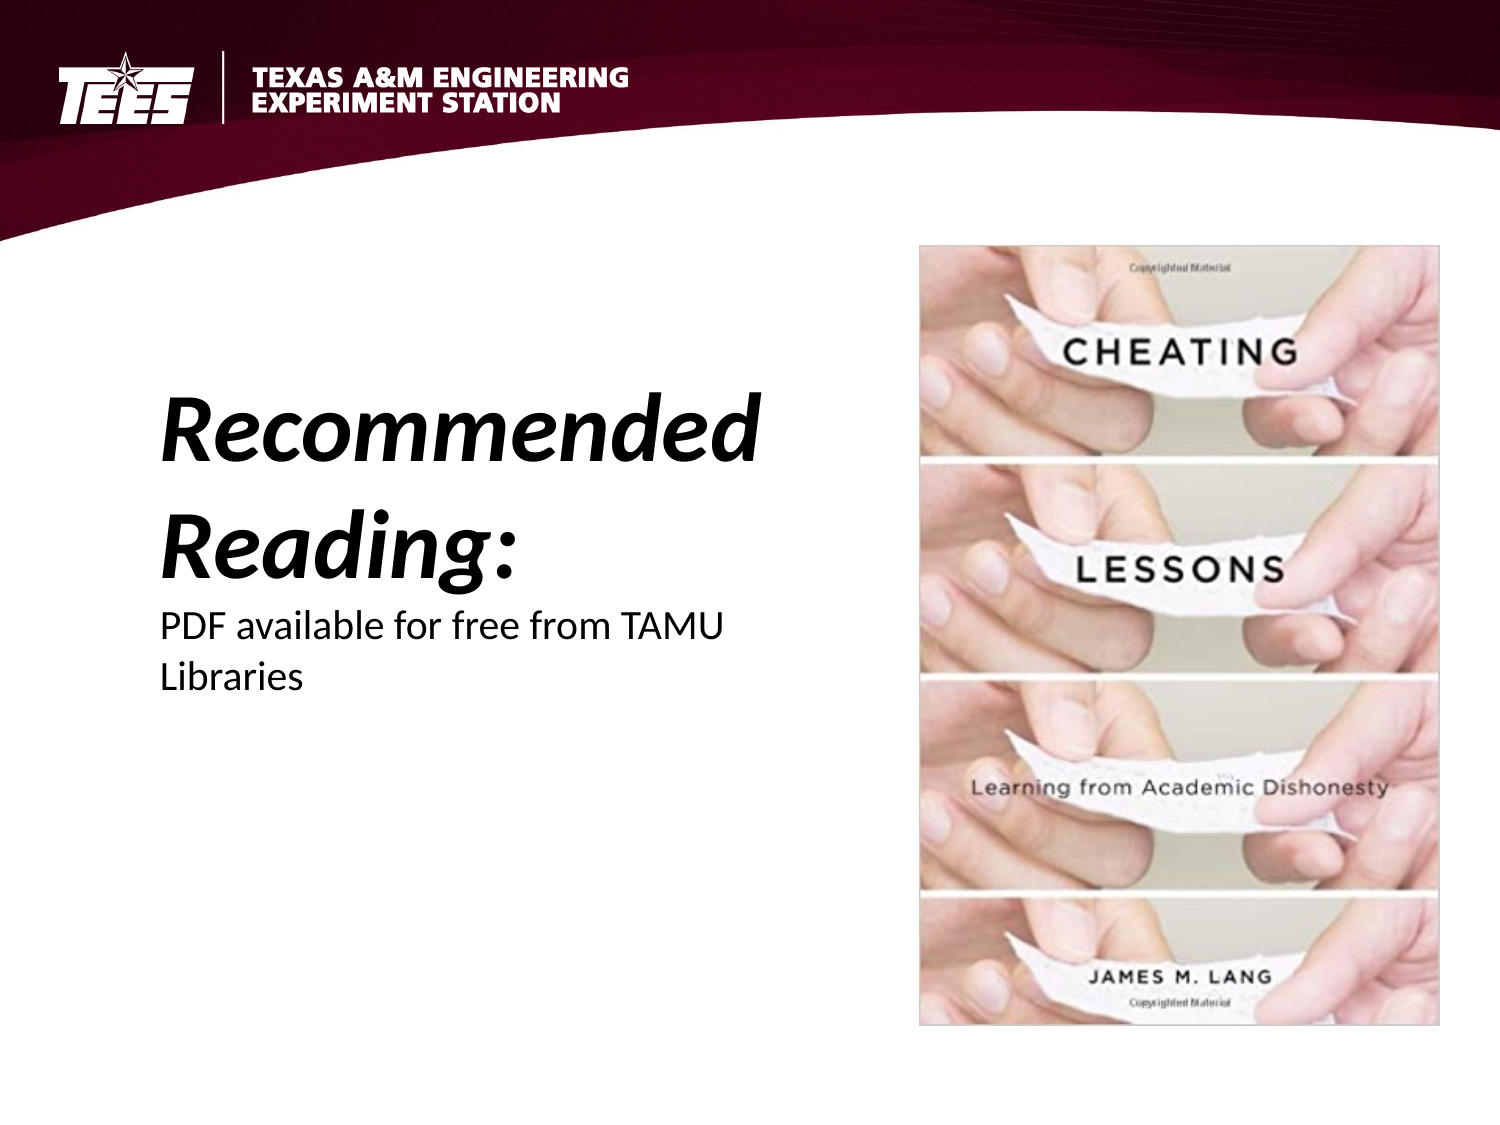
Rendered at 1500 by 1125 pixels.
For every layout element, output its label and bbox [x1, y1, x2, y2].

text_box [0, 0, 1500, 1125]
picture [918, 245, 1440, 1026]
